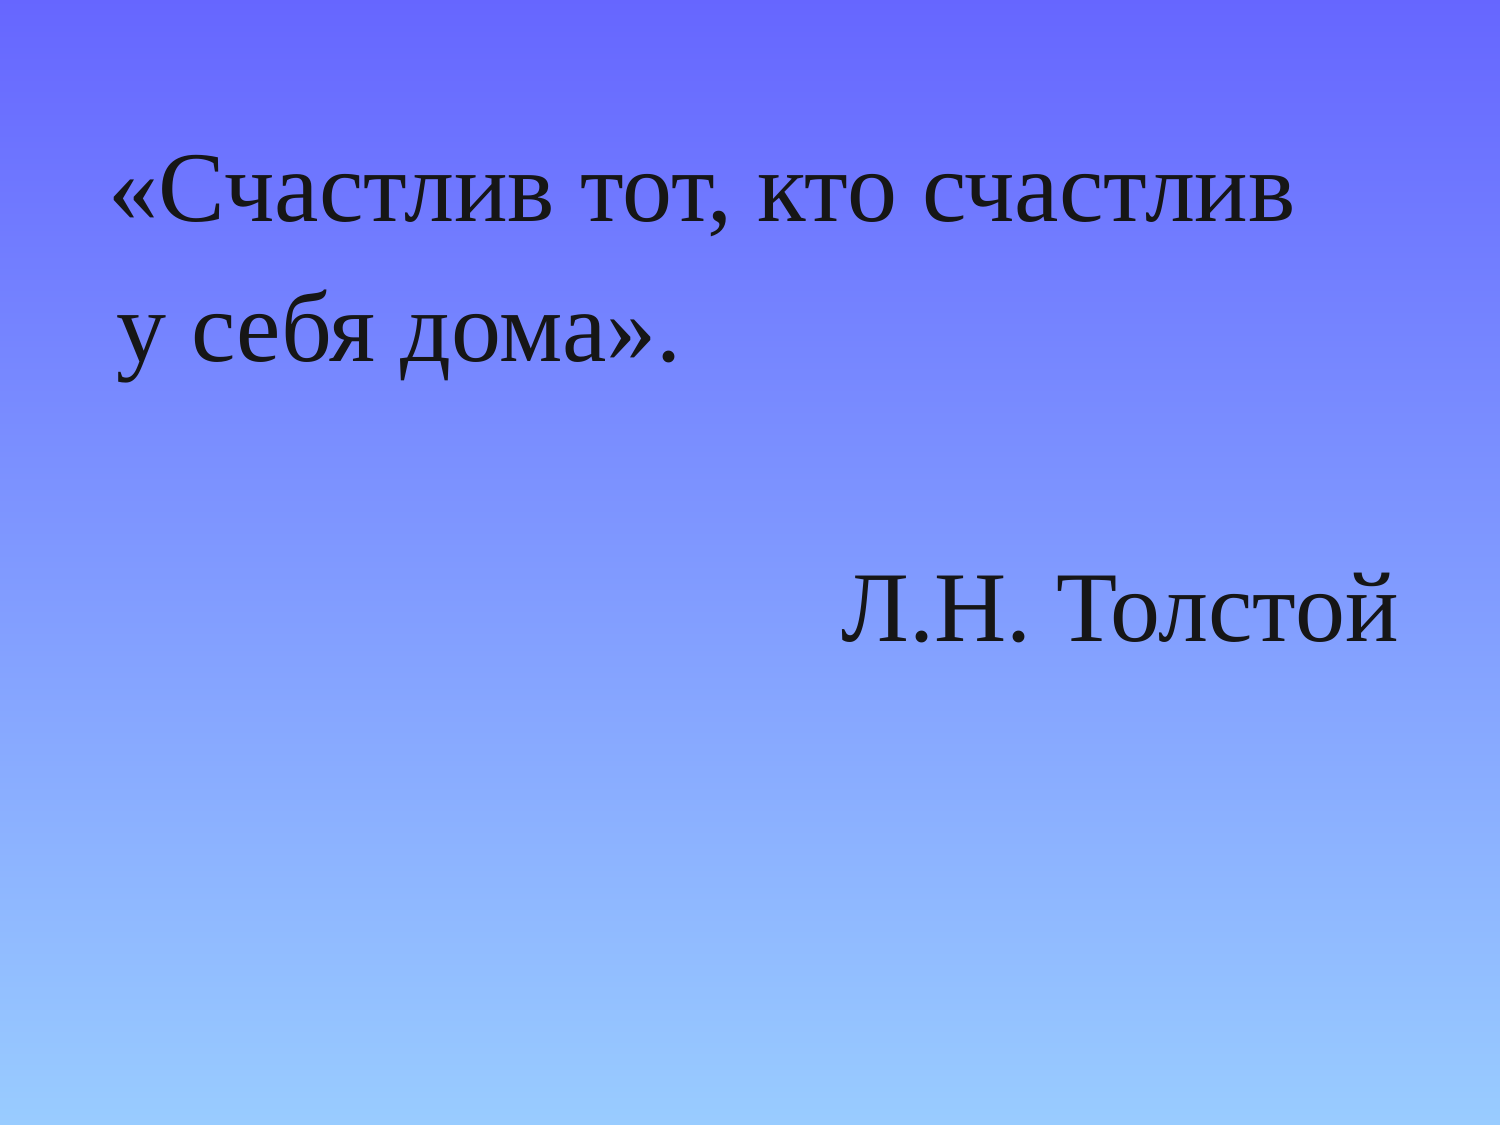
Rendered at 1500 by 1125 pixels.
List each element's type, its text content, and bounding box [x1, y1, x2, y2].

list «Счастлив тот, кто счастлив у себя дома». Л.Н. Толстой [76, 113, 1471, 789]
